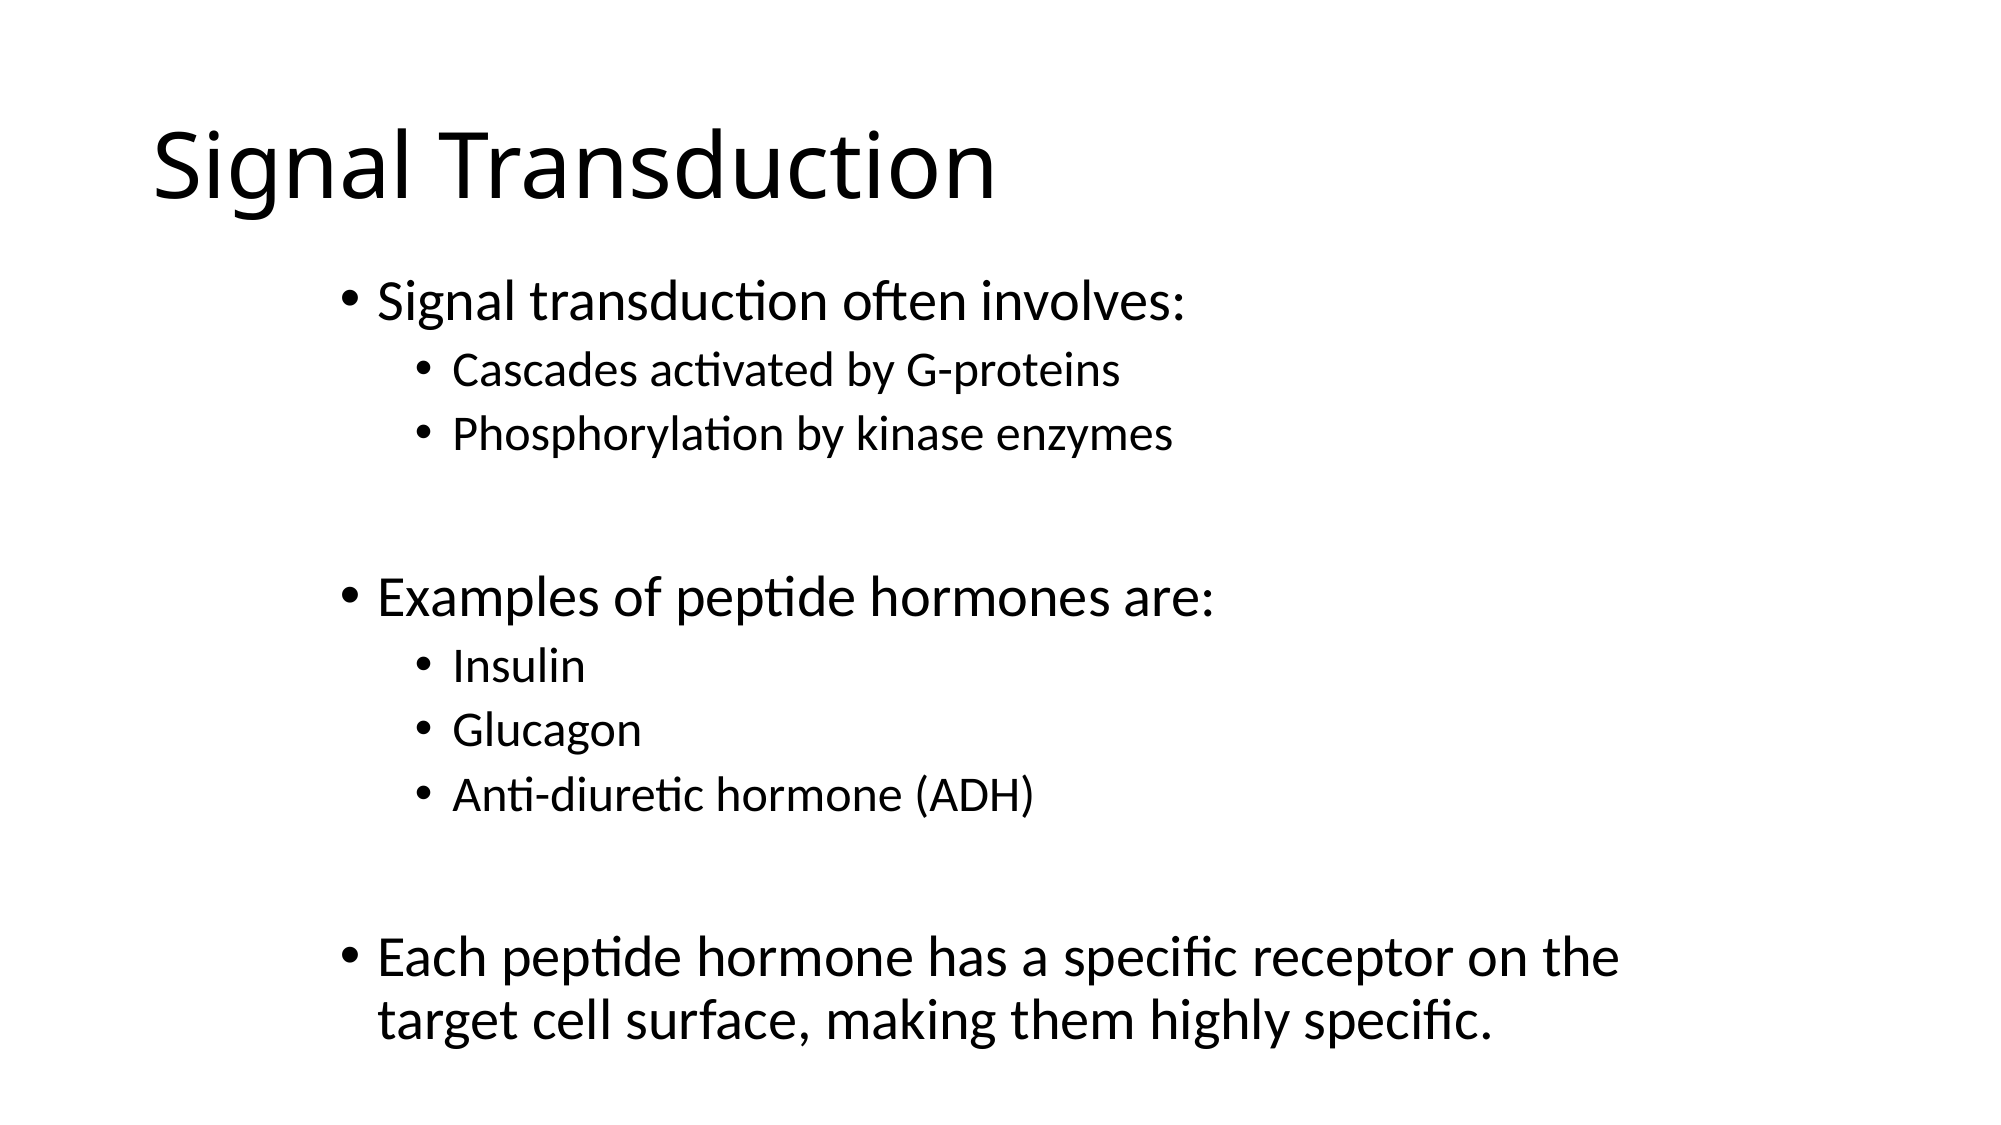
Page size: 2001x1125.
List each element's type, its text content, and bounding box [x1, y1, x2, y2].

list Signal transduction often involves: Cascades activated by G-proteins Phosphorylation by kinase enzymes Examples of peptide hormones are: Insulin Glucagon Anti-diuretic hormone (ADH) Each peptide hormone has a specific receptor on the target cell surface, making them highly specific. [324, 262, 1675, 1083]
title Signal Transduction [137, 59, 1863, 278]
